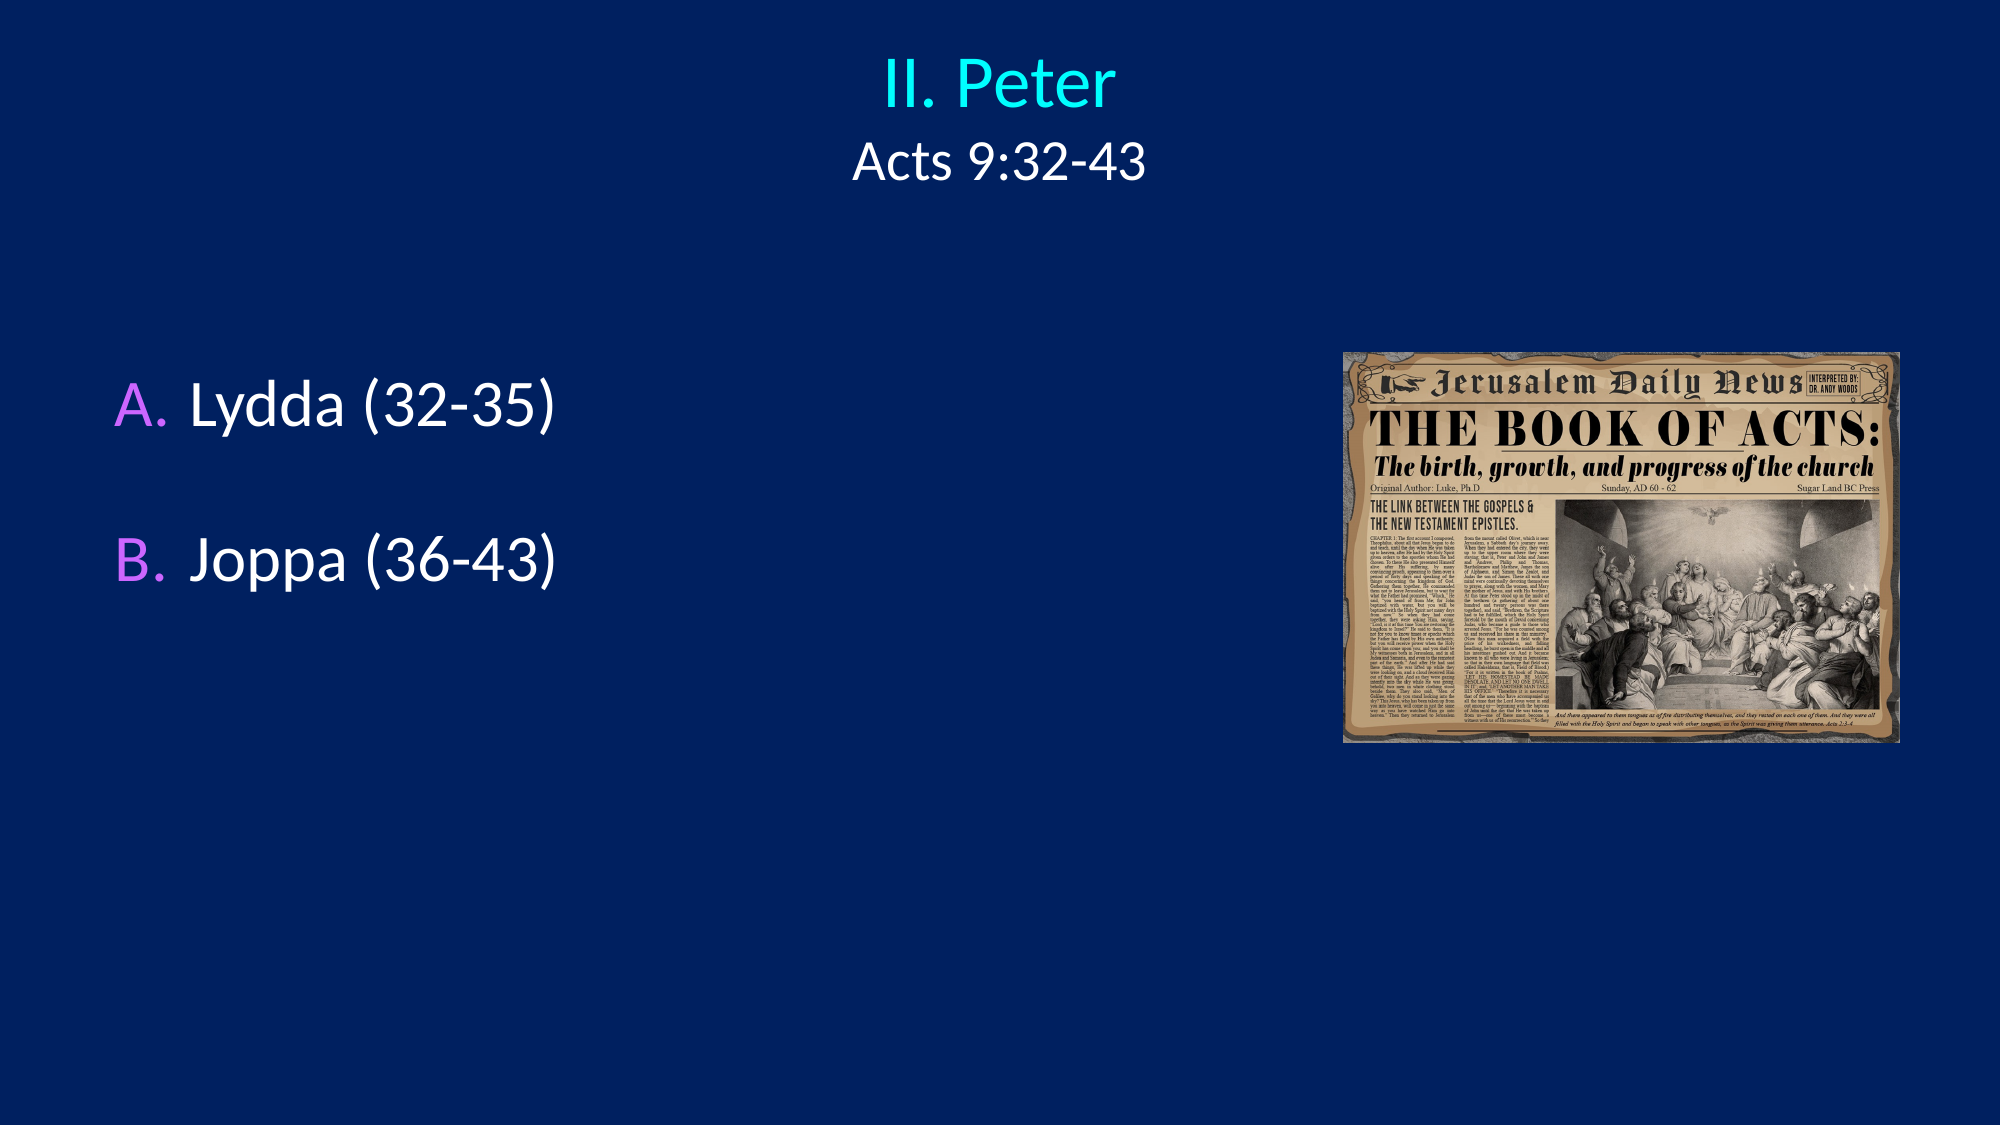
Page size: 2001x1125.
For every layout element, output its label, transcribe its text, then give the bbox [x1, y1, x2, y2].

text_box II. Peter Acts 9:32-43 [430, 24, 1570, 200]
list Lydda (32-35) Joppa (36-43) [99, 352, 1343, 743]
picture [1343, 352, 1900, 743]
